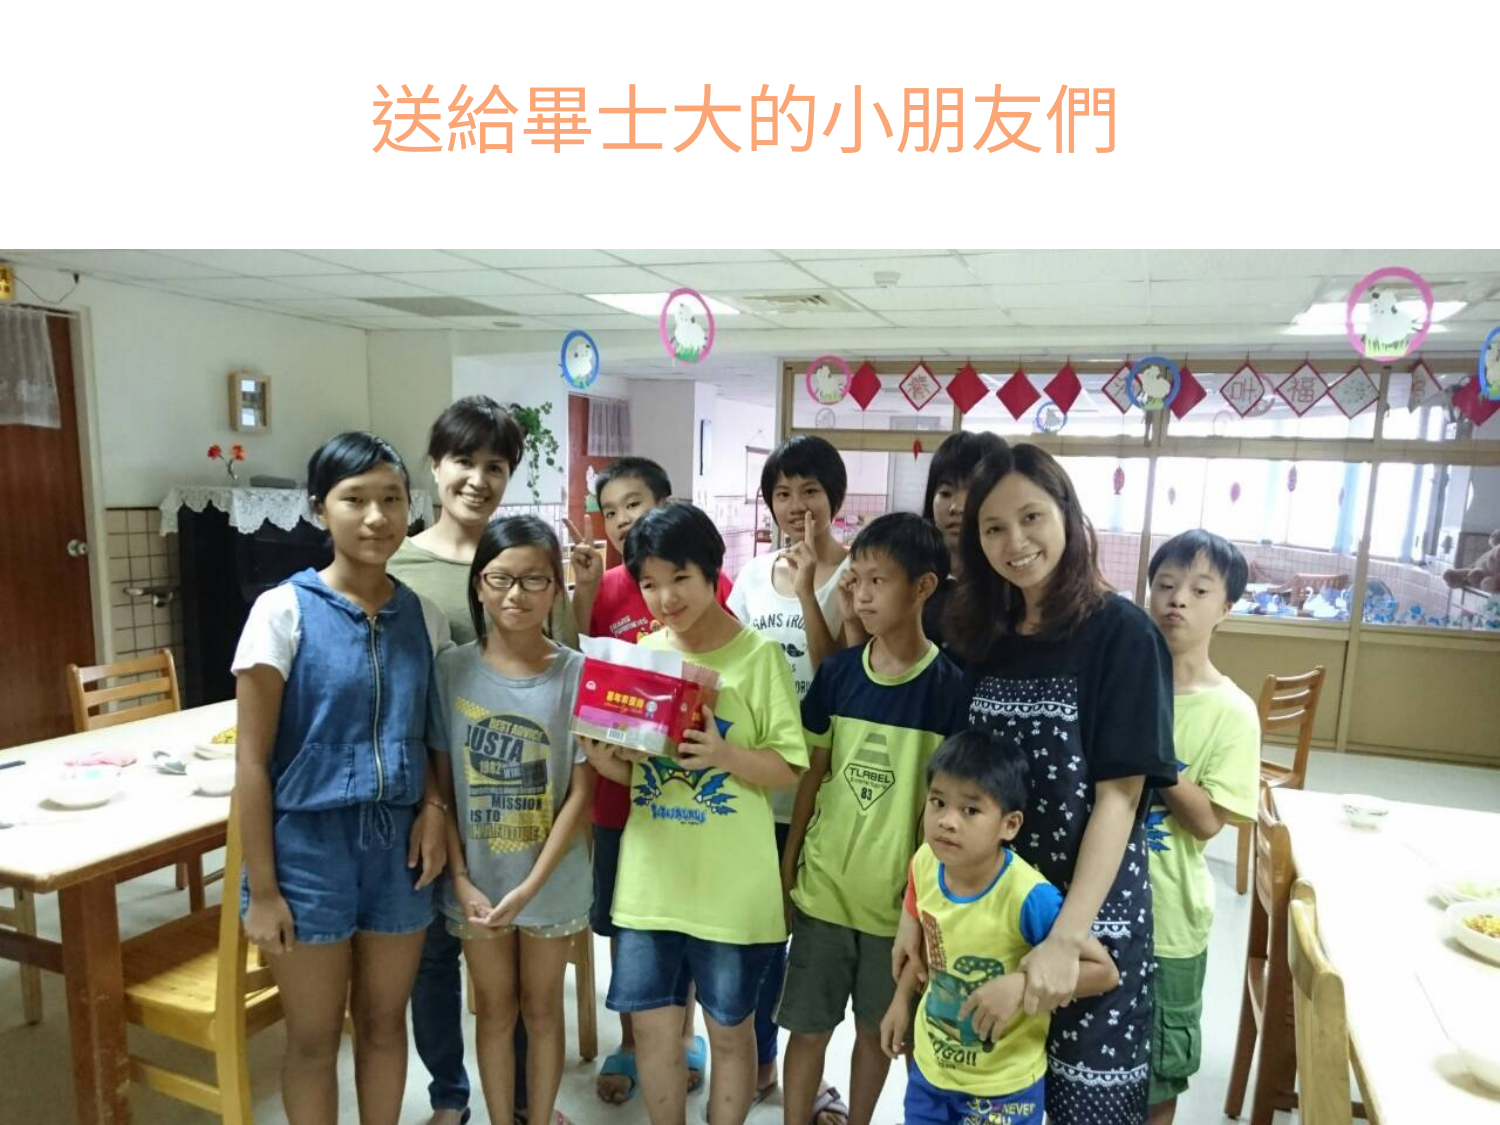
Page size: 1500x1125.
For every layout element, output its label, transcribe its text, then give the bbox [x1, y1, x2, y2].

title 送給畢士大的小朋友們 [70, 23, 1421, 211]
picture [0, 249, 1500, 1125]
